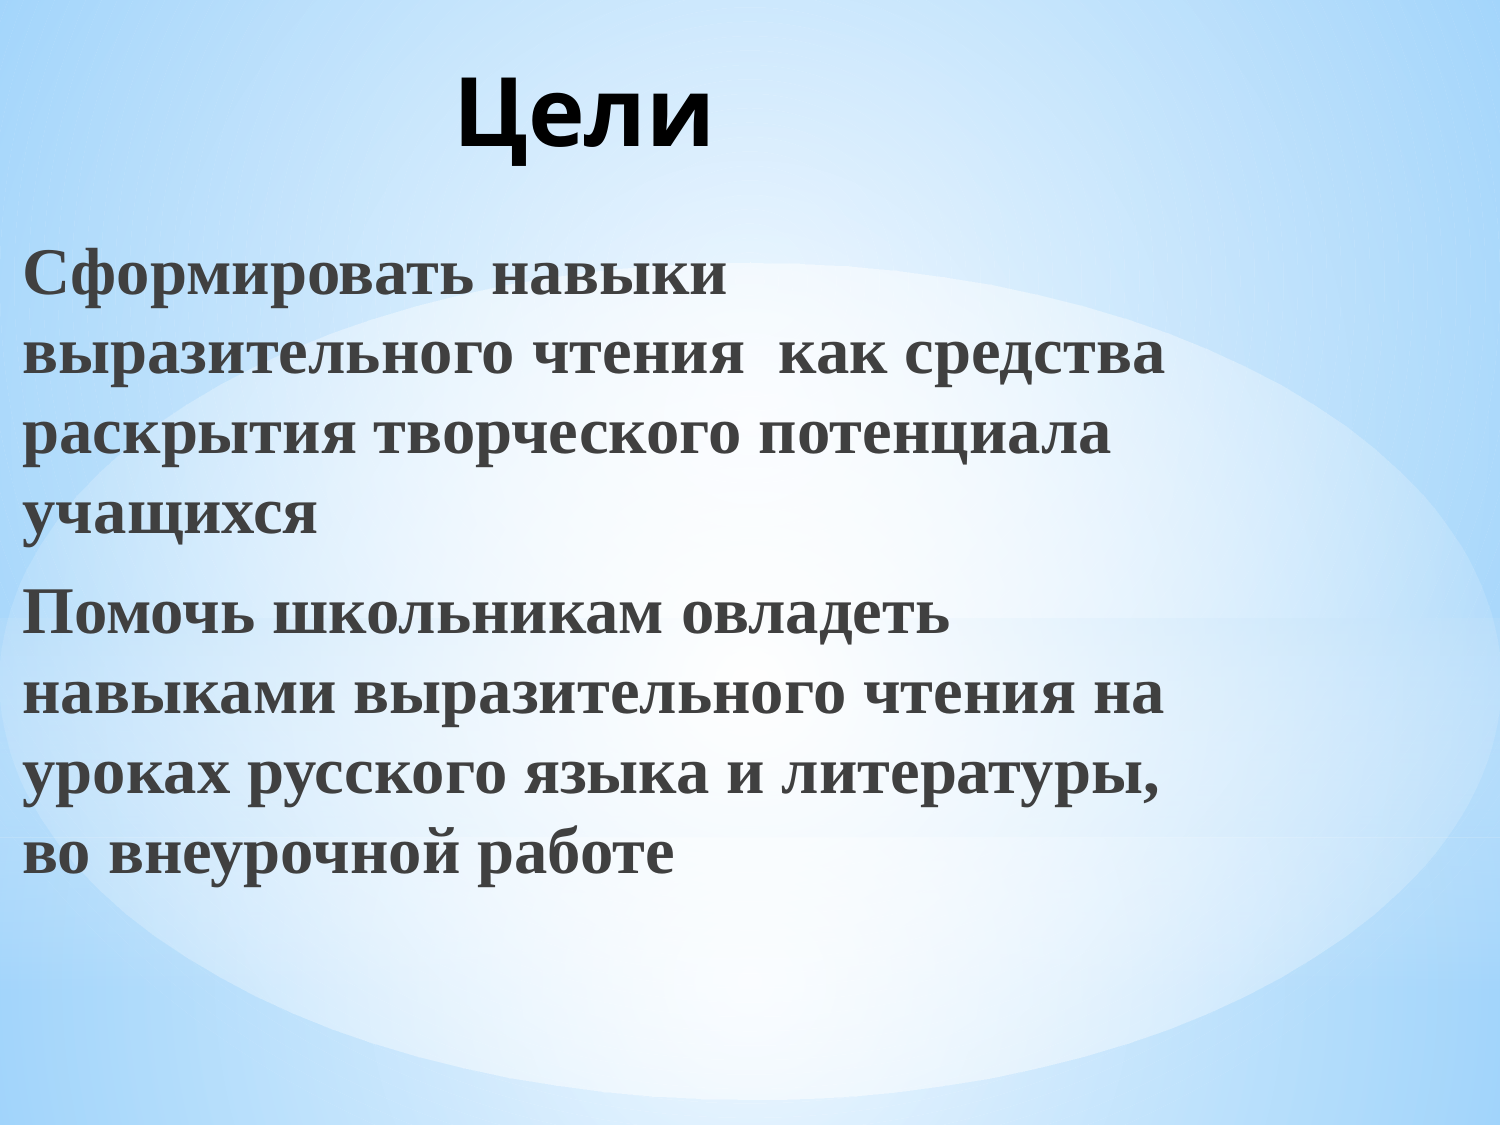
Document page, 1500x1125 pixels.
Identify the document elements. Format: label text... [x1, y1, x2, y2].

title Цели [183, 42, 987, 209]
list Сформировать навыки выразительного чтения как средства раскрытия творческого потенциала учащихся Помочь школьникам овладеть навыками выразительного чтения на уроках русского языка и литературы, во внеурочной работе [0, 219, 1213, 899]
